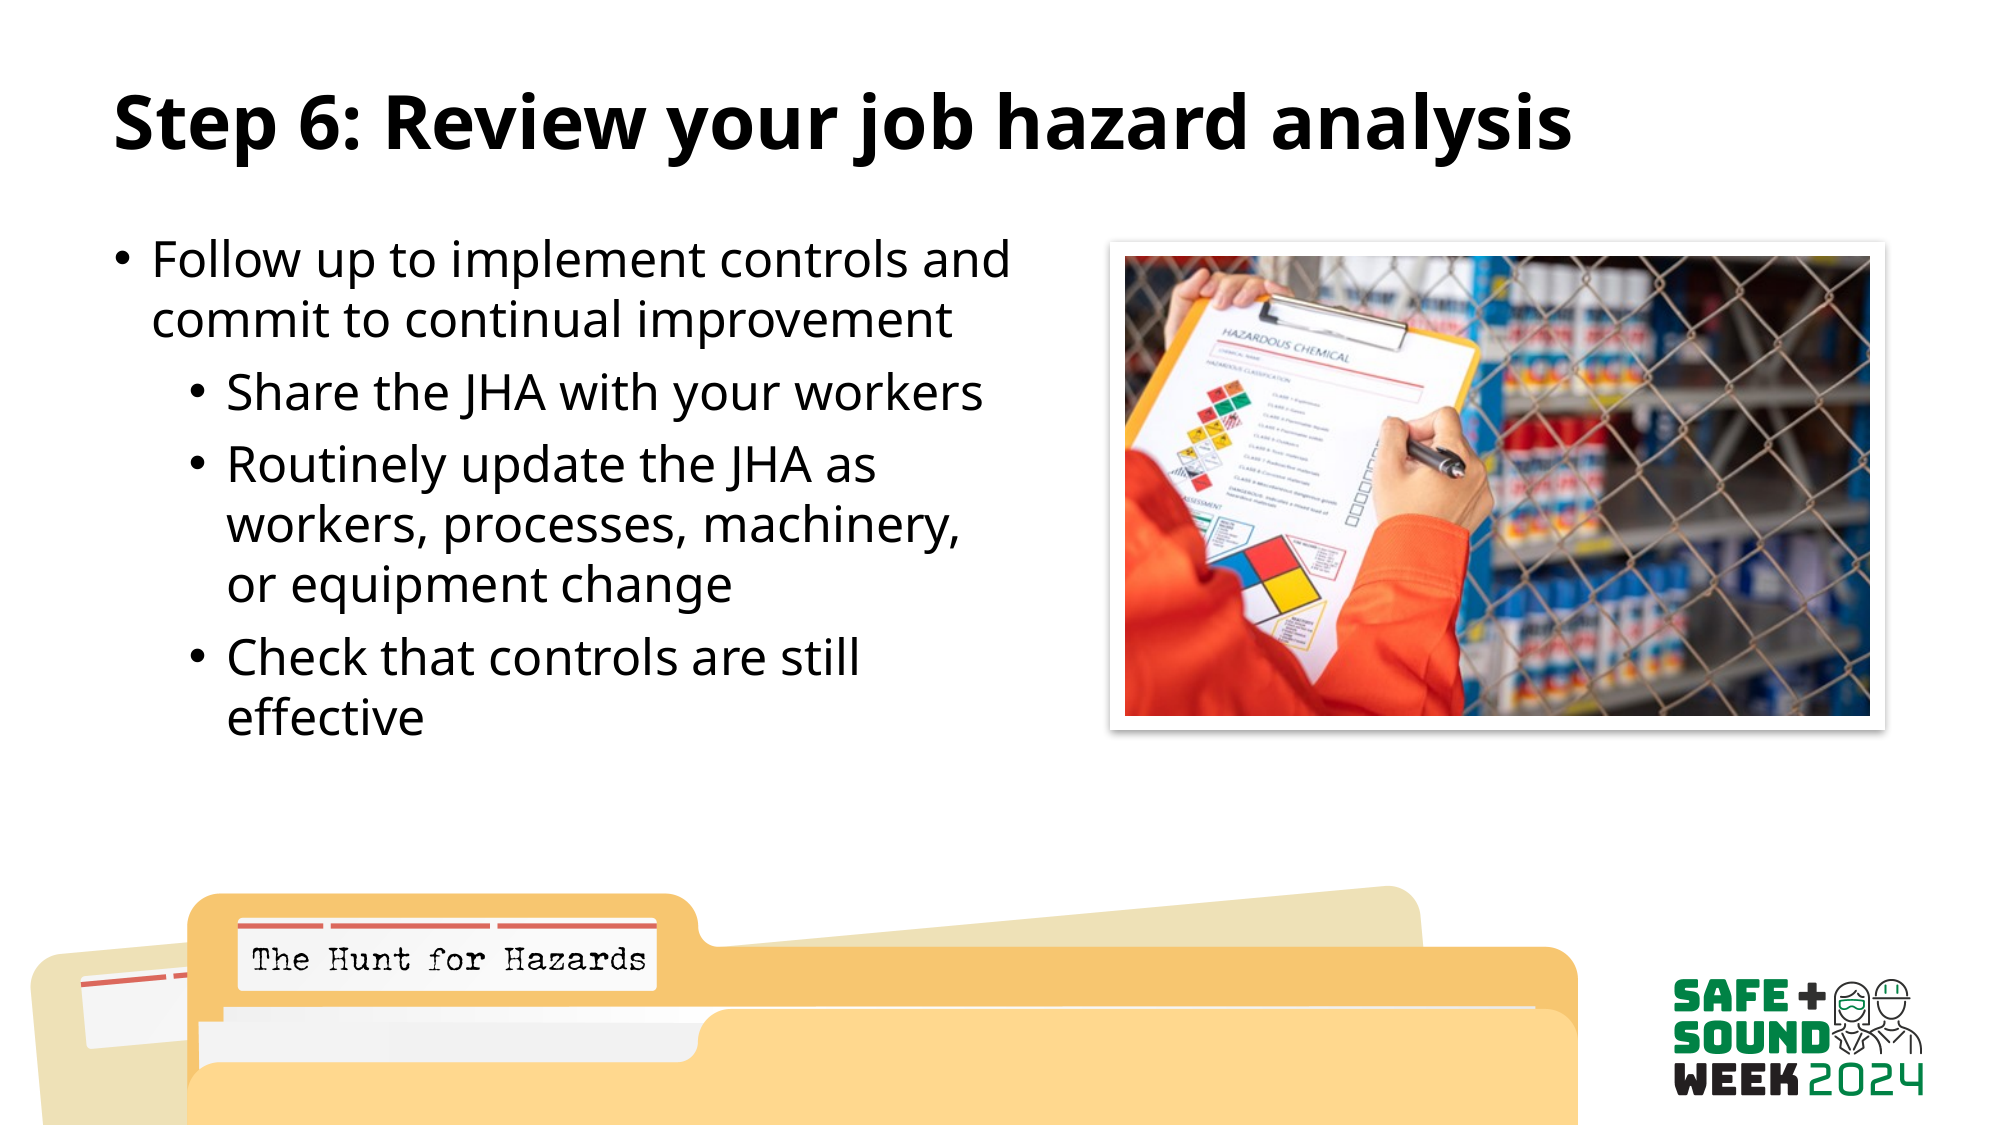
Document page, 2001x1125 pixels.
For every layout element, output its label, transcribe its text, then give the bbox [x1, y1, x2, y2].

list Follow up to implement controls and commit to continual improvement Share the JHA with your workers Routinely update the JHA as workers, processes, machinery, or equipment change Check that controls are still effective [99, 220, 1034, 949]
picture [0, 0, 2000, 1125]
title Step 6: Review your job hazard analysis [99, 45, 1949, 206]
